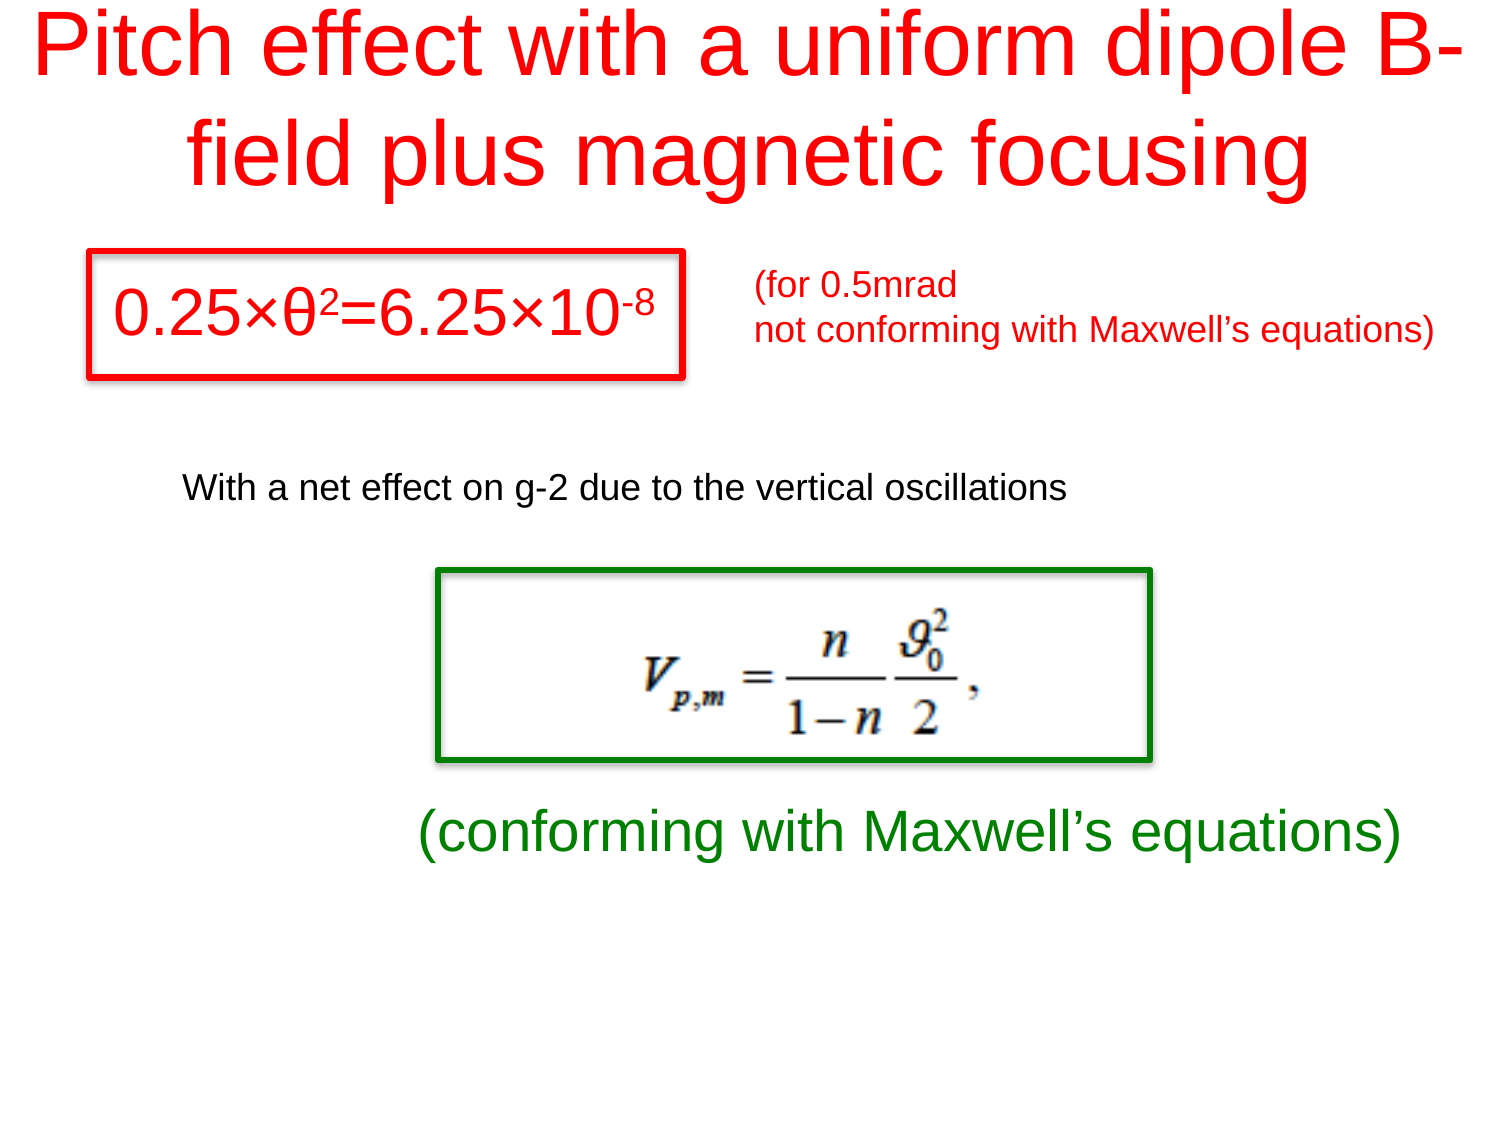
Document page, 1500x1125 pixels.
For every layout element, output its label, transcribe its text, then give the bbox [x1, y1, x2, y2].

text_box [88, 250, 683, 378]
title Pitch effect with a uniform dipole B-field plus magnetic focusing [0, 0, 1500, 188]
text_box [437, 569, 1151, 578]
text_box With a net effect on g-2 due to the vertical oscillations [167, 455, 1084, 516]
text_box (for 0.5mrad not conforming with Maxwell’s equations) [739, 252, 1451, 358]
picture [440, 574, 1147, 756]
text_box (conforming with Maxwell’s equations) [403, 785, 1419, 871]
